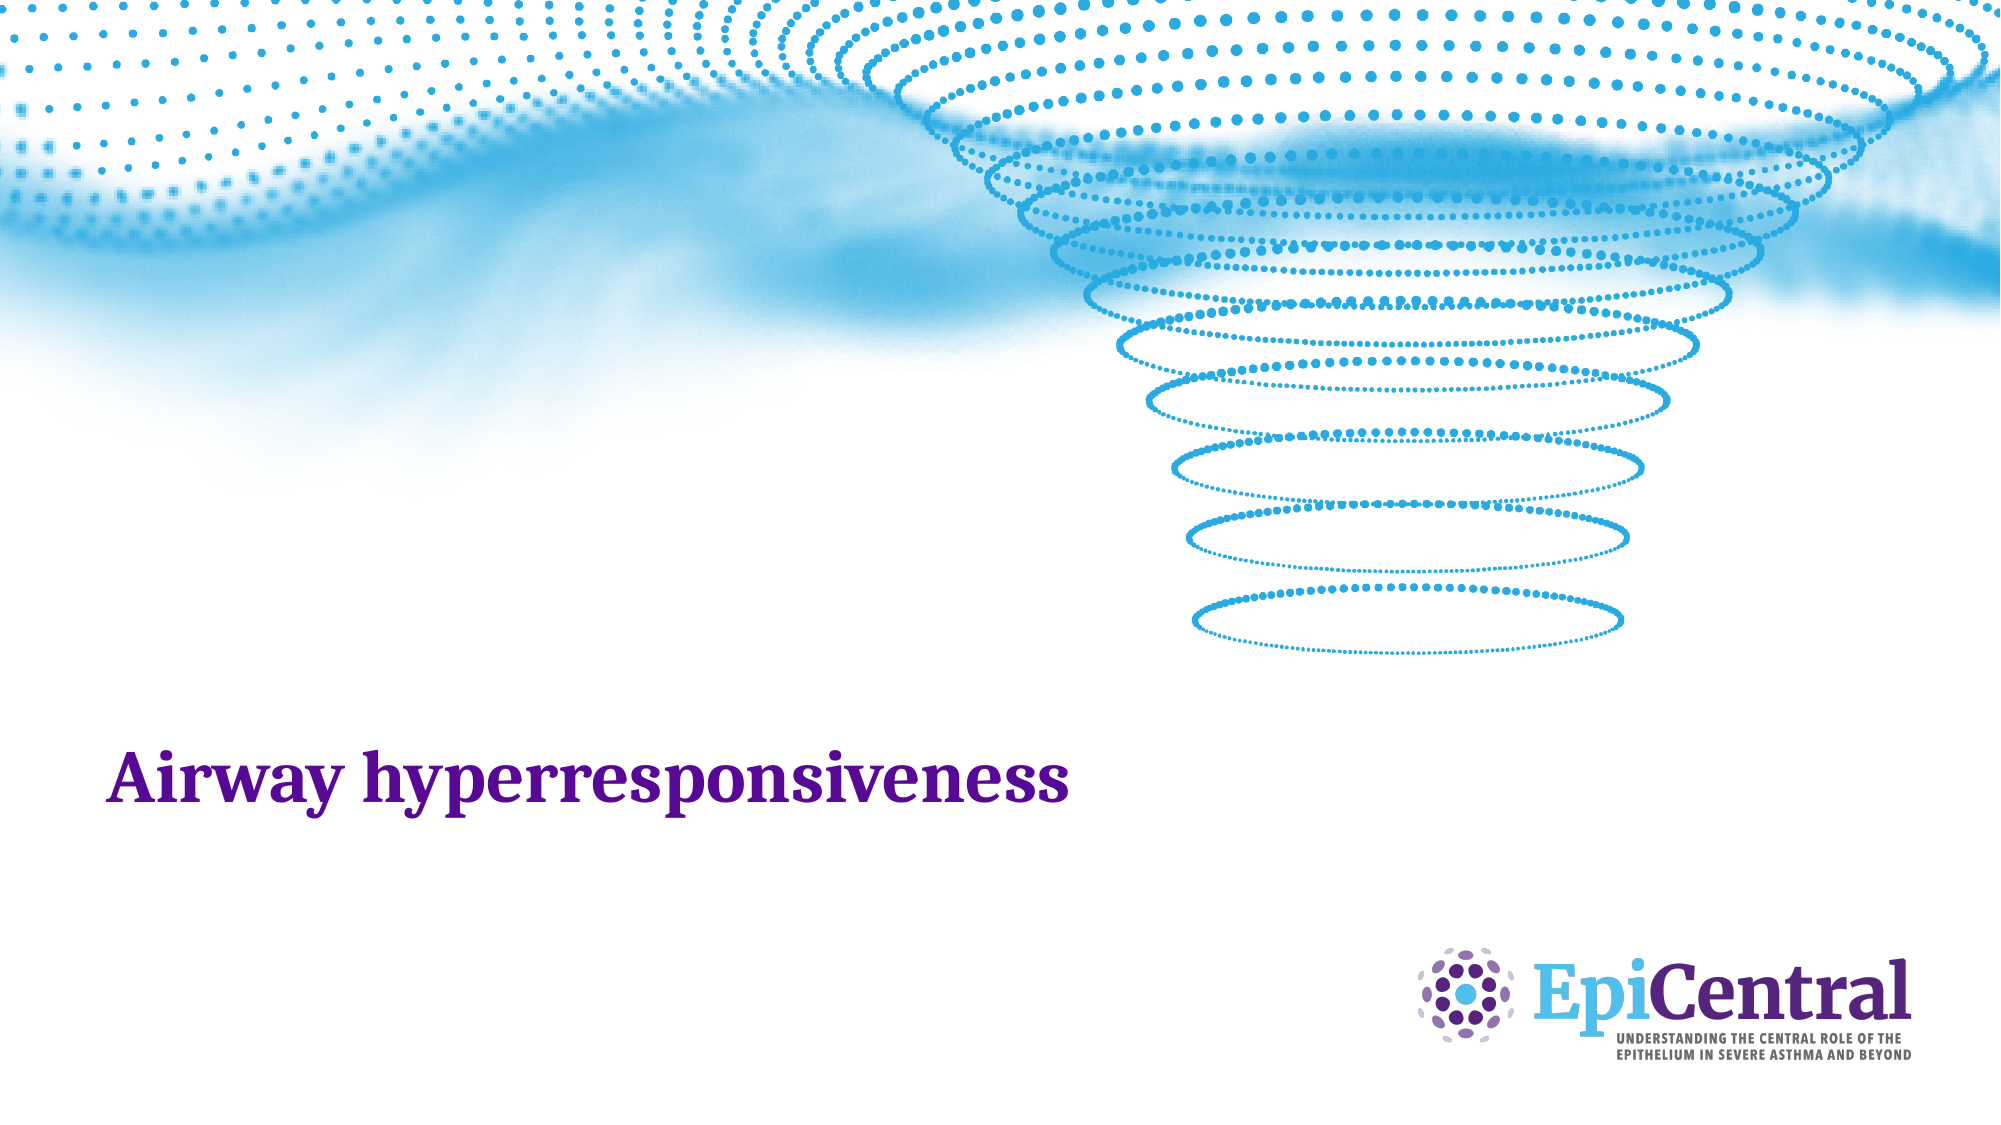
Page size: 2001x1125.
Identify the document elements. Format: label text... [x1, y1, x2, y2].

title Airway hyperresponsiveness [106, 522, 1170, 818]
picture [1356, 886, 1973, 1121]
picture [0, 0, 2000, 655]
